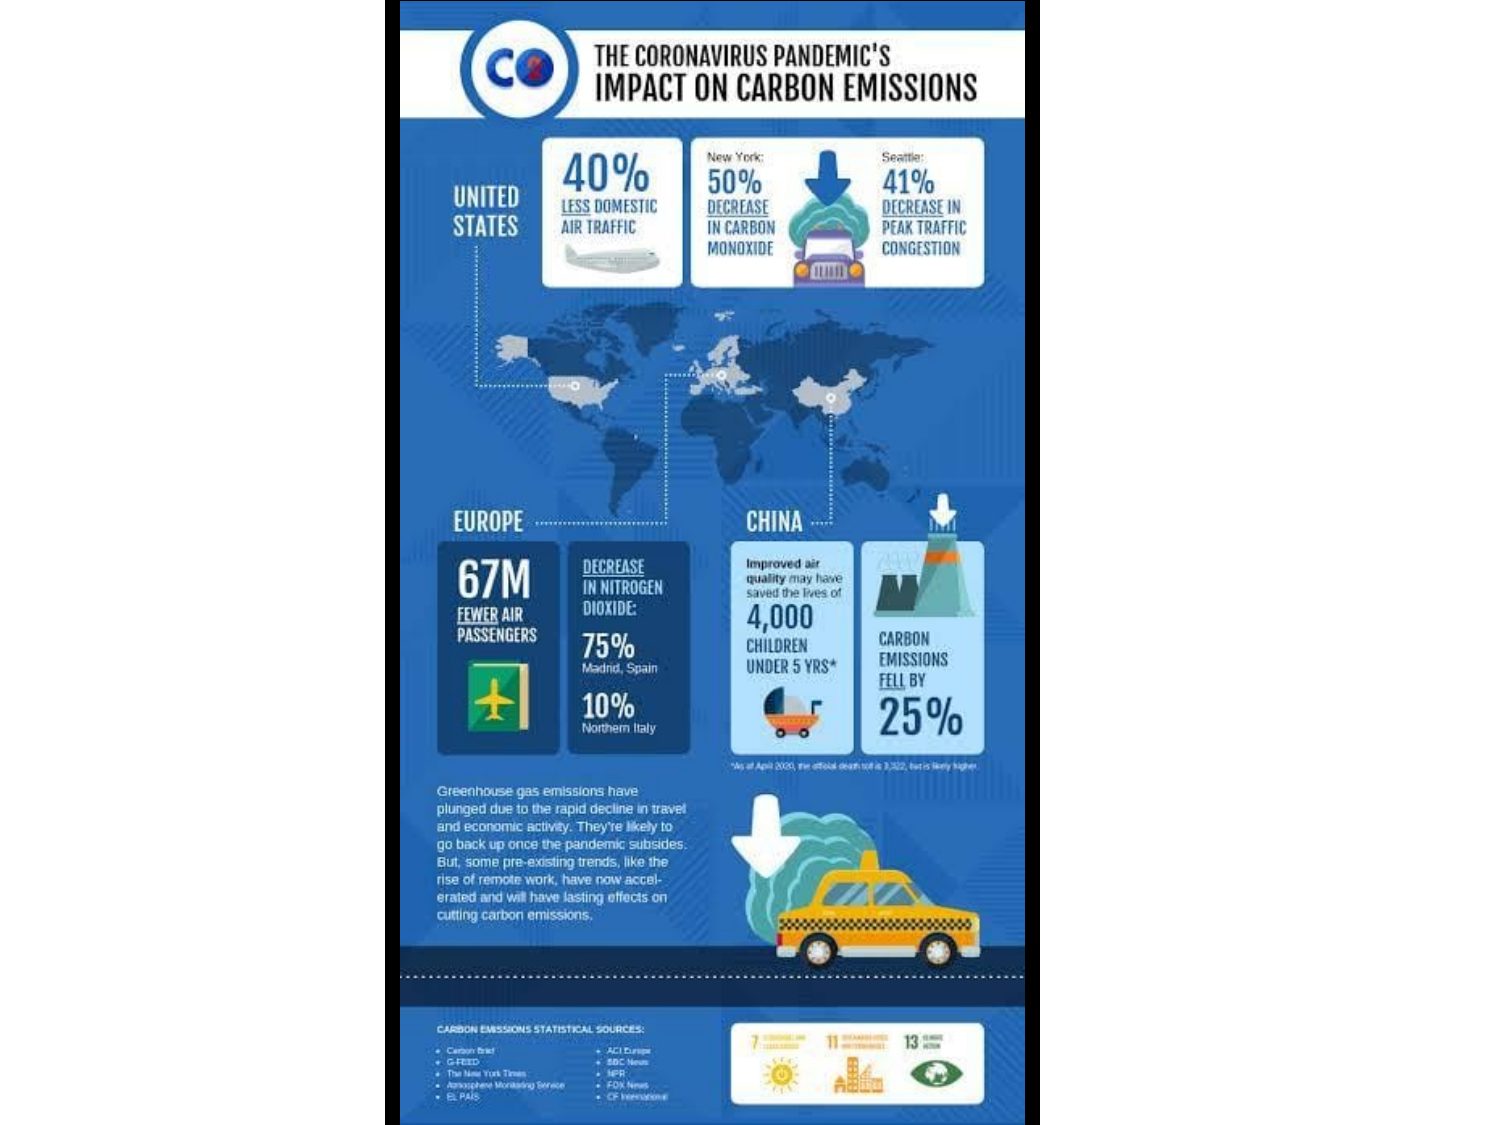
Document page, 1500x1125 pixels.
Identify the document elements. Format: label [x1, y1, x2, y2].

list [399, 0, 1026, 1125]
